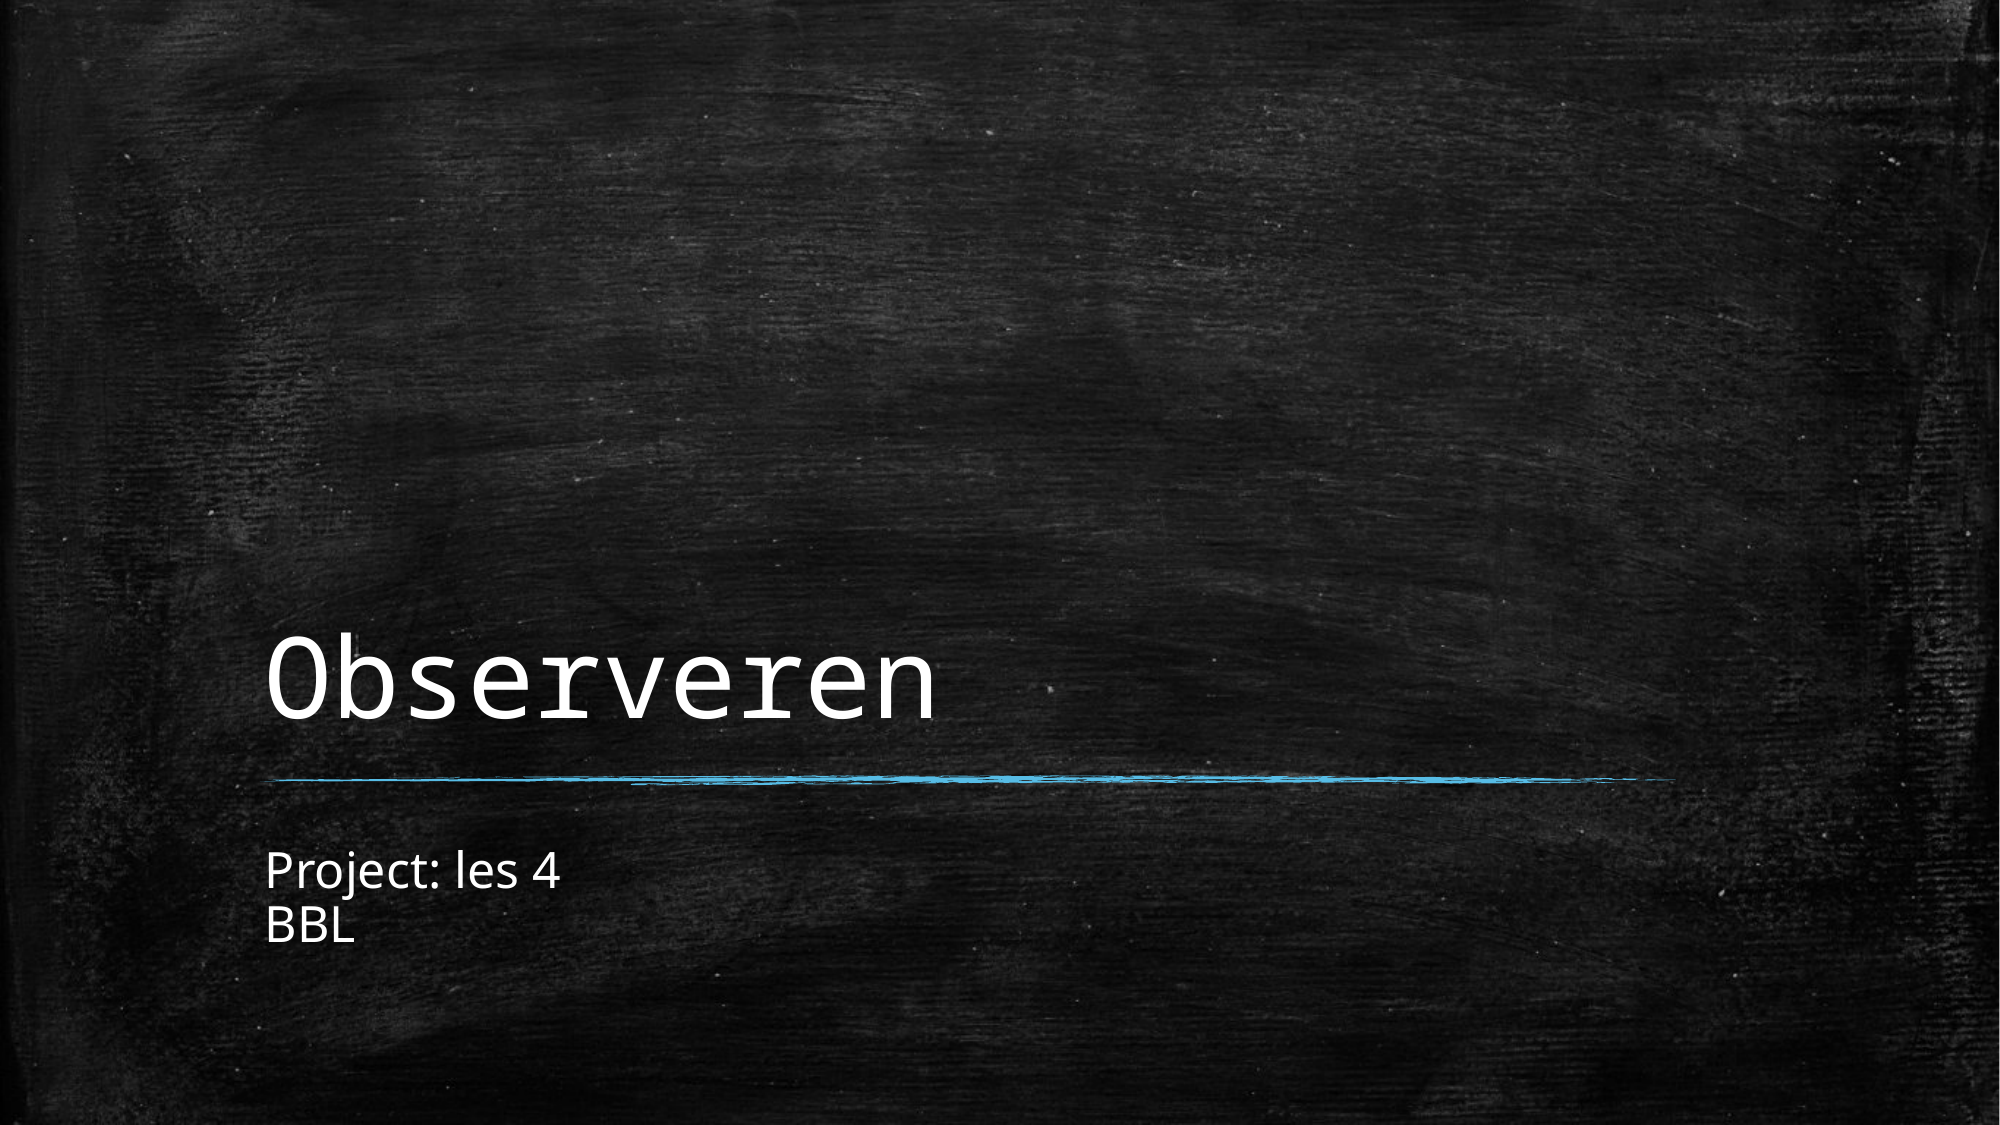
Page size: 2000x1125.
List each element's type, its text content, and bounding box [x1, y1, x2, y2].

title Observeren [249, 312, 1750, 750]
subtitle Project: les 4 BBL [249, 837, 1750, 1013]
